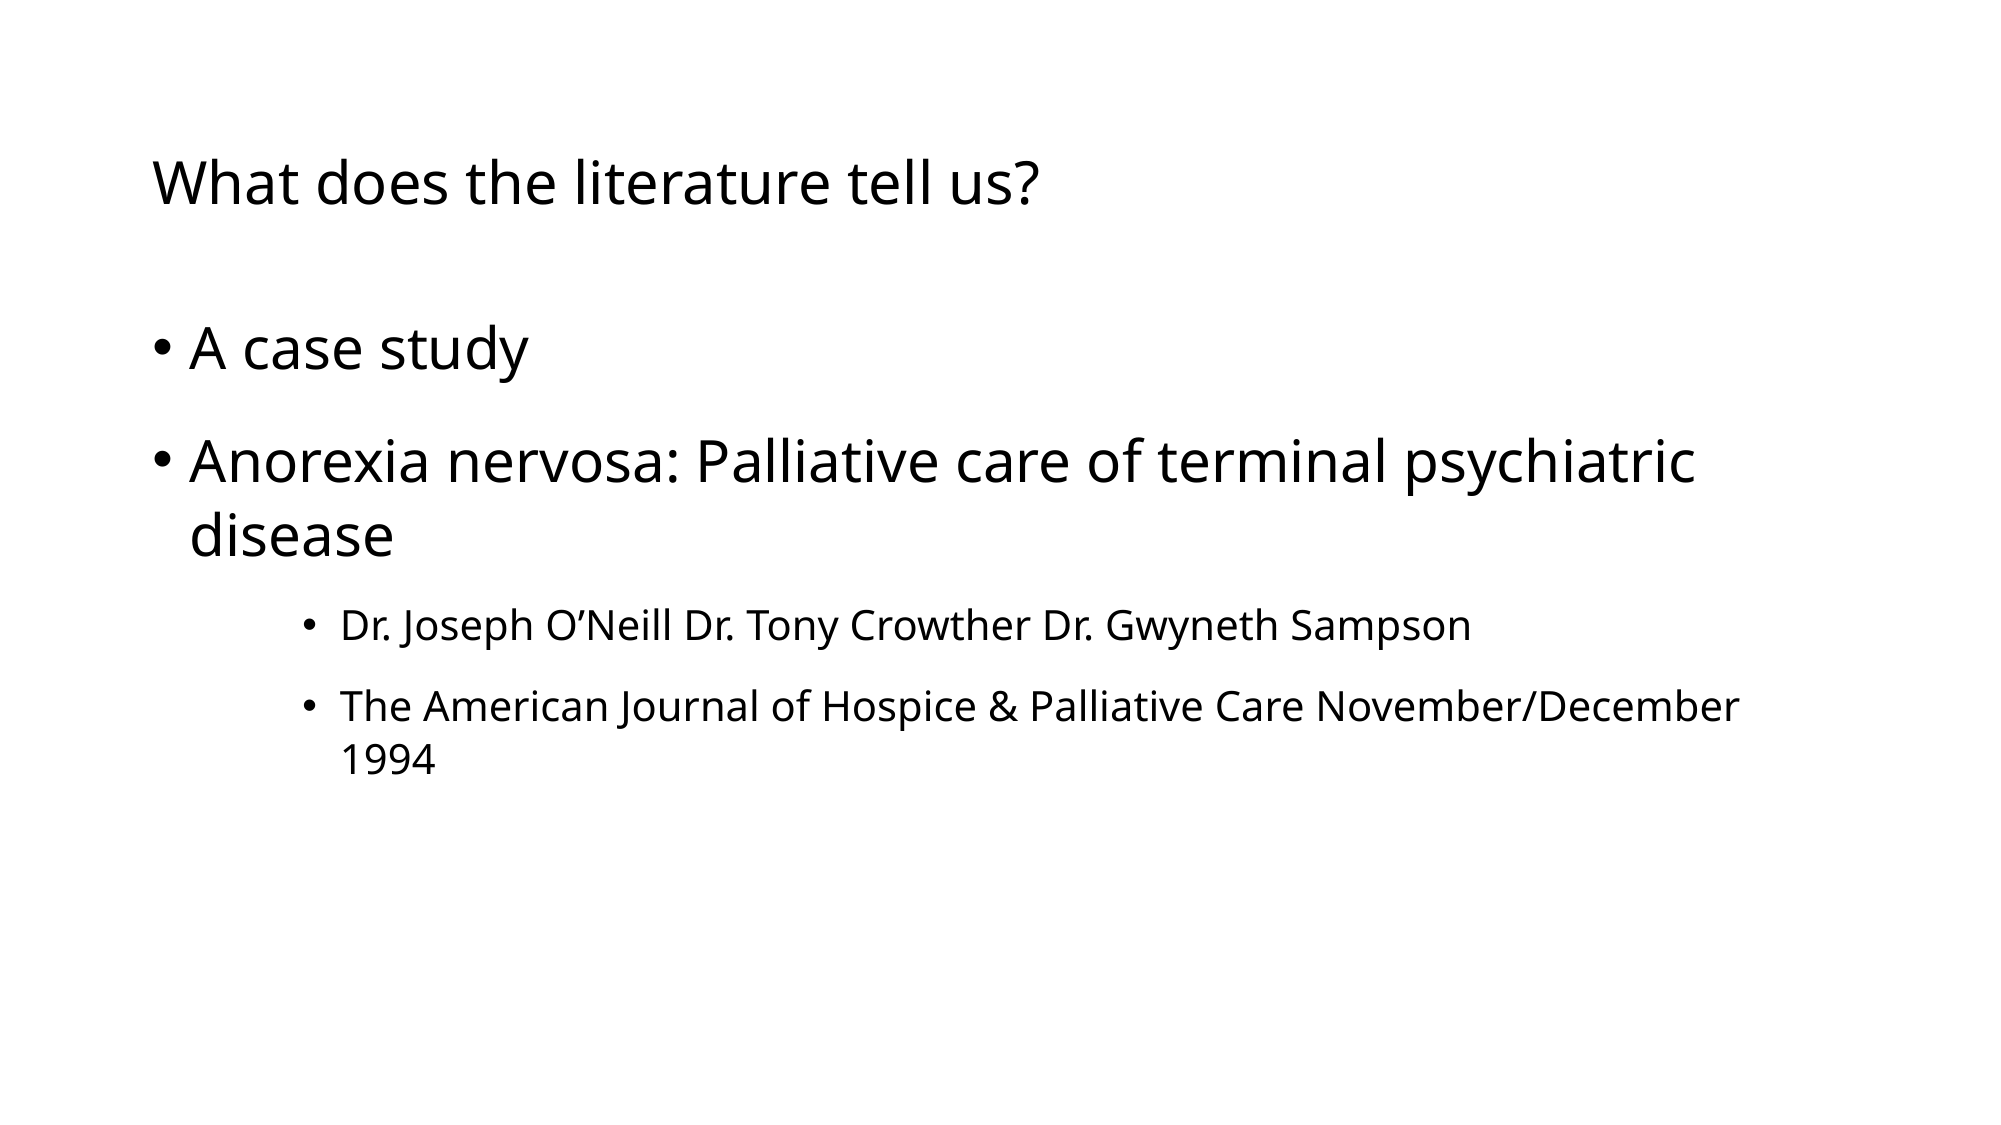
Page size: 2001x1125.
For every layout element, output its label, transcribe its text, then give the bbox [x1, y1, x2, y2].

list A case study Anorexia nervosa: Palliative care of terminal psychiatric disease Dr. Joseph O’Neill Dr. Tony Crowther Dr. Gwyneth Sampson The American Journal of Hospice & Palliative Care November/December 1994 [137, 299, 1863, 1014]
title What does the literature tell us? [137, 145, 1863, 299]
